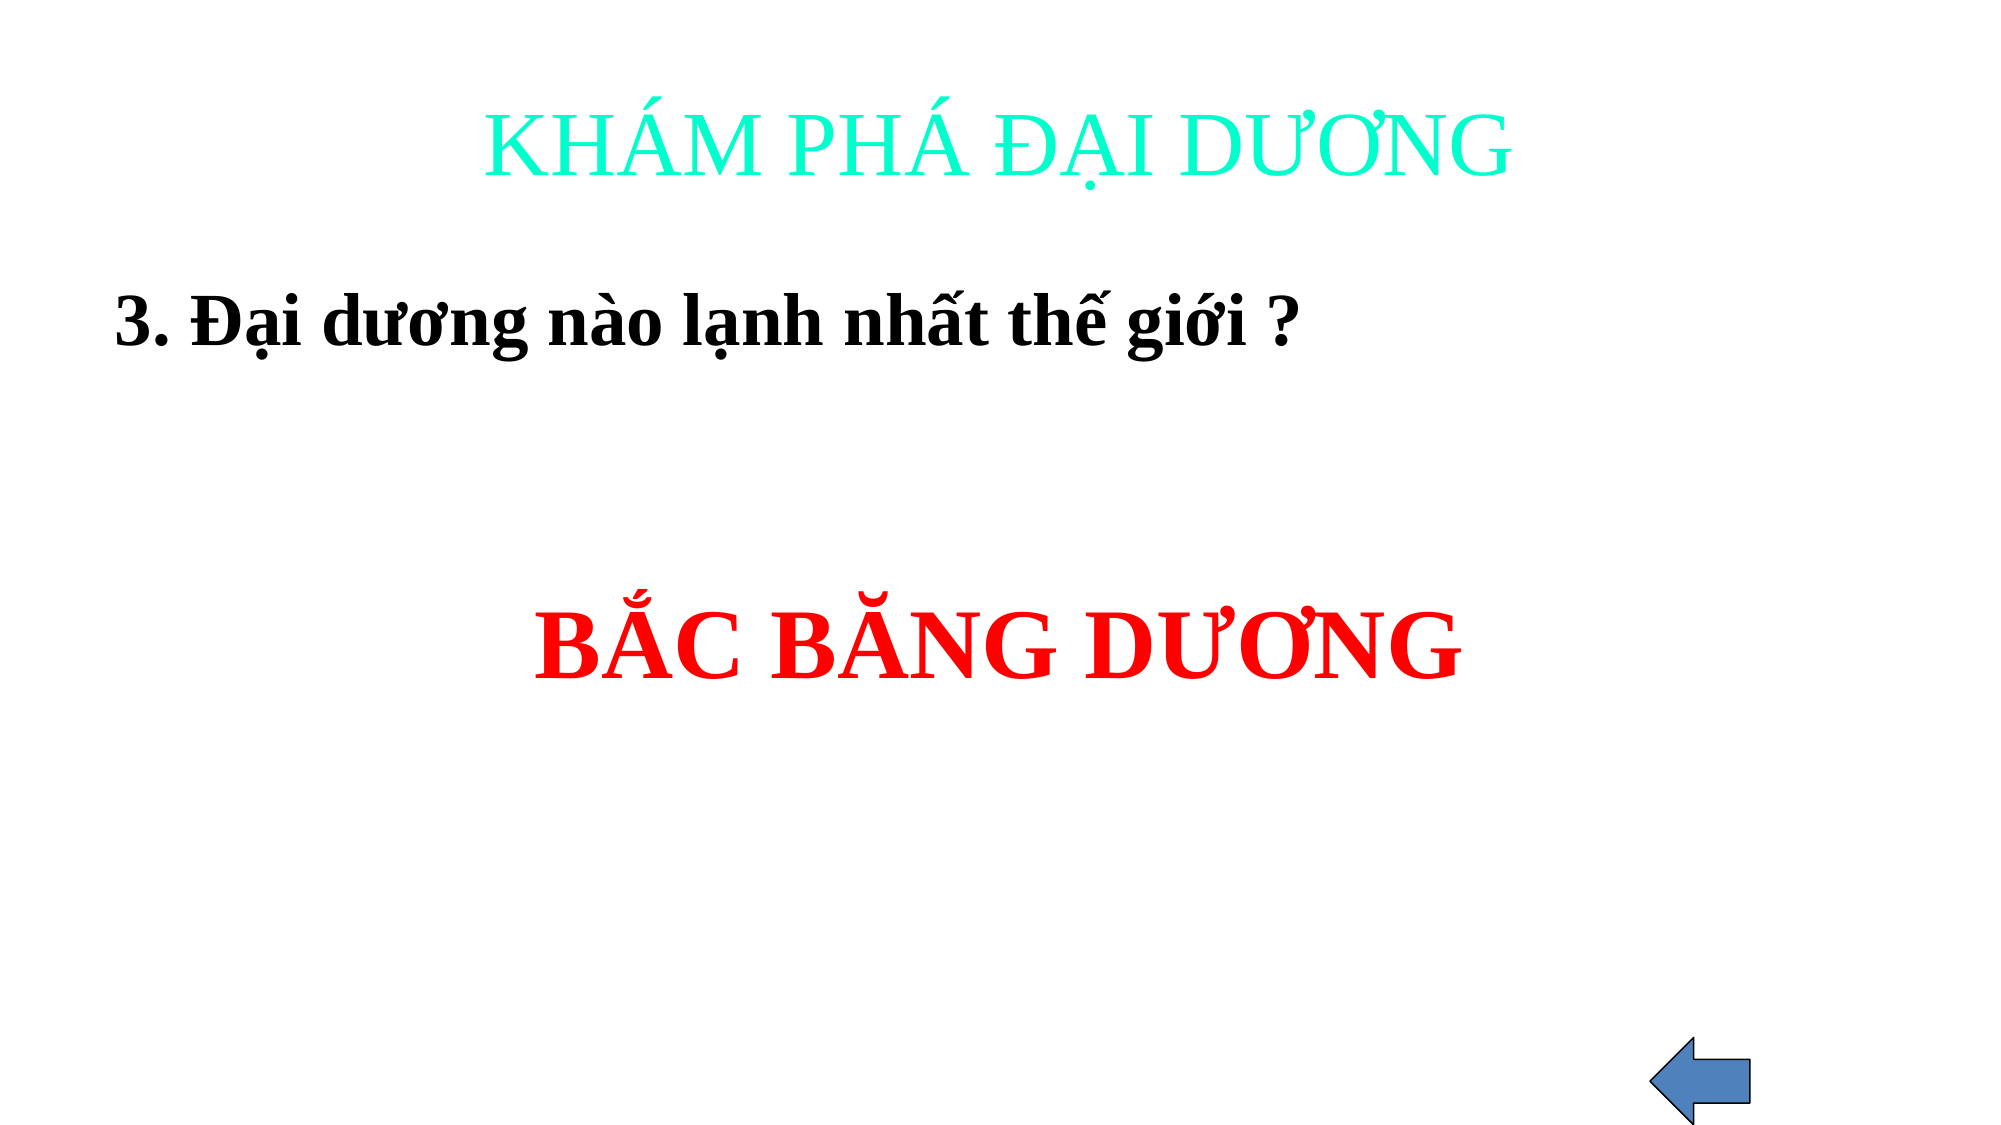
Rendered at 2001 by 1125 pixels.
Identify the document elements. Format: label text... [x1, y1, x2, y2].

list 3. Đại dương nào lạnh nhất thế giới ? BẮC BĂNG DƯƠNG [99, 262, 1900, 1005]
text_box [1649, 1037, 1750, 1125]
title KHÁM PHÁ ĐẠI DƯƠNG [99, 45, 1900, 233]
